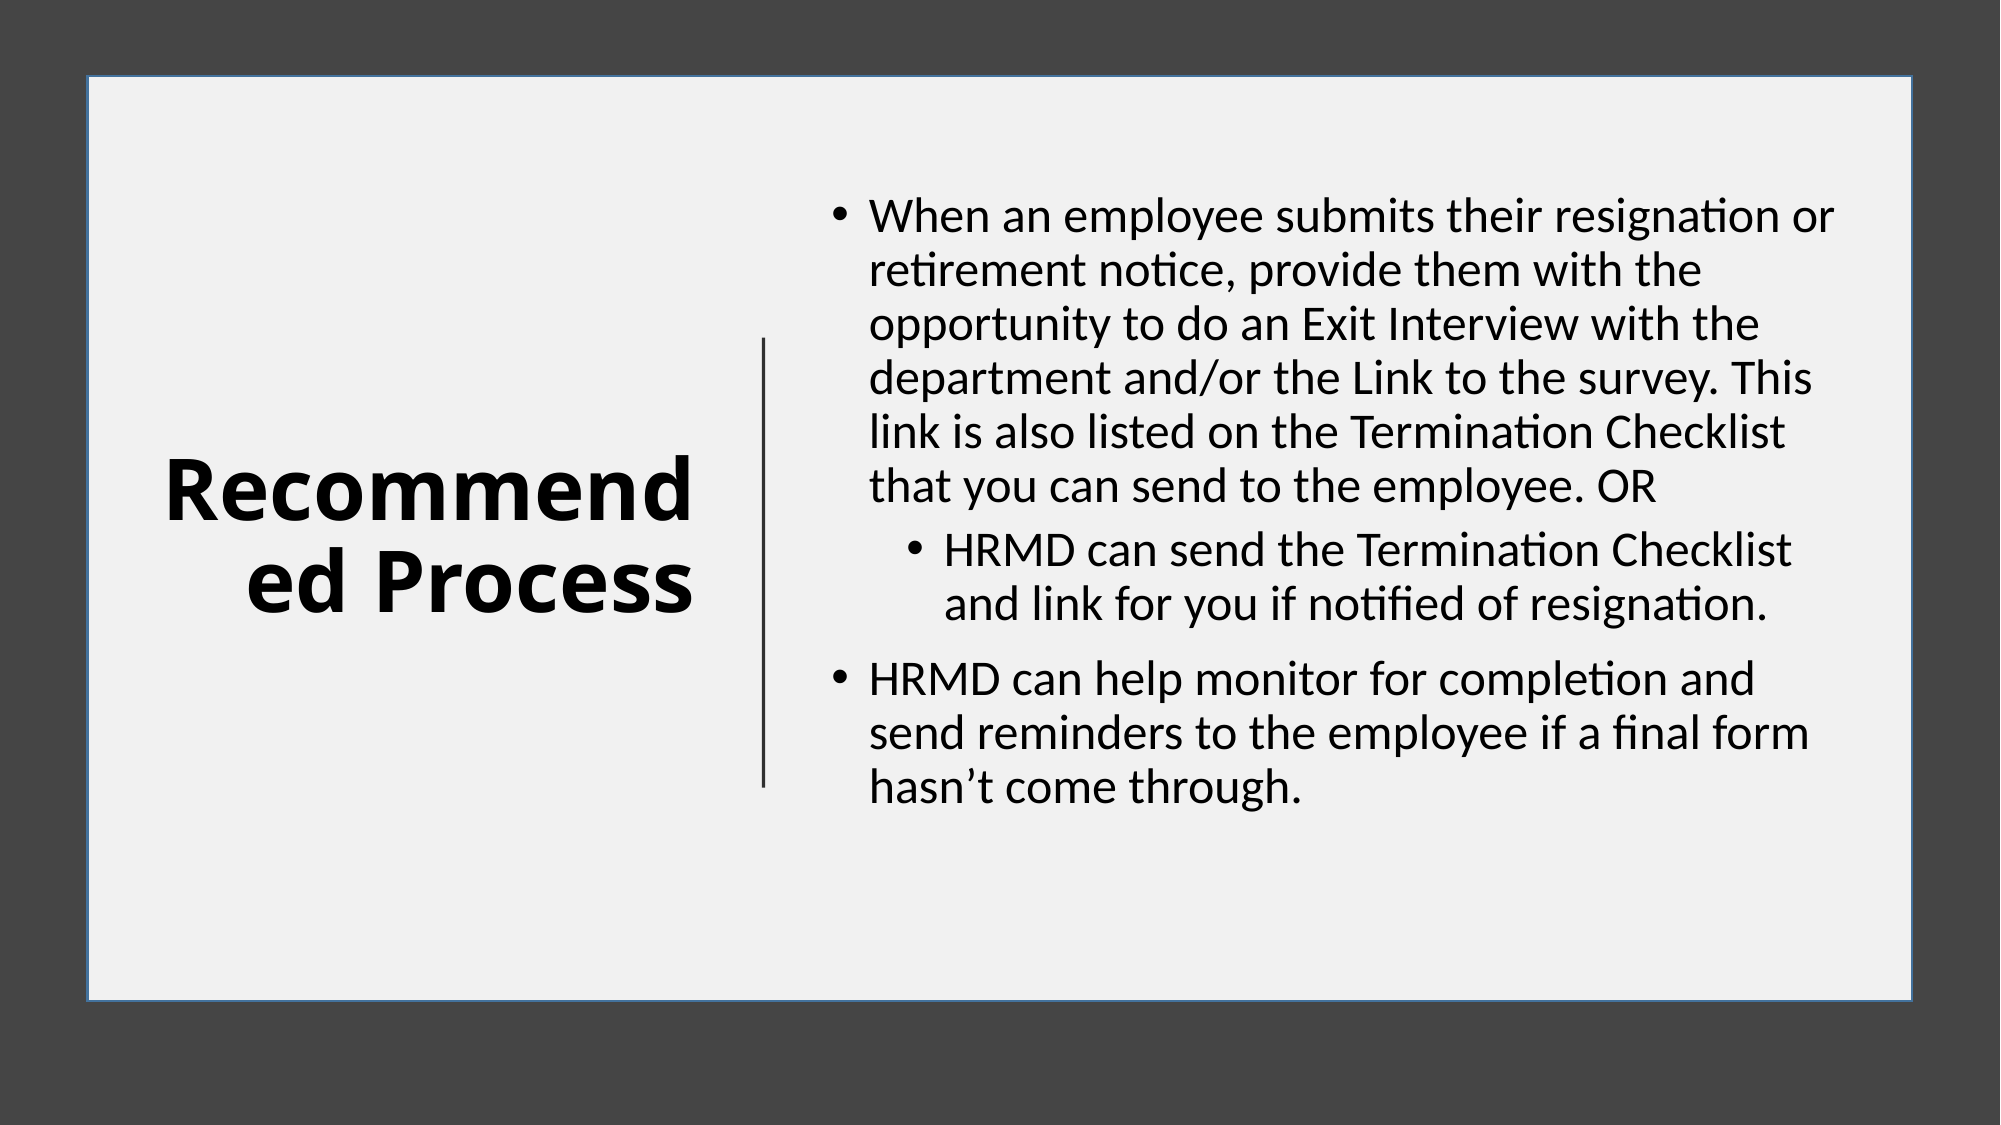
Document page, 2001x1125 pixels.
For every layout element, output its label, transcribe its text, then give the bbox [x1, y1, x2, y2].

title Recommended Process [137, 146, 711, 932]
text_box [0, 0, 2000, 1125]
text_box [86, 75, 1913, 1002]
list When an employee submits their resignation or retirement notice, provide them with the opportunity to do an Exit Interview with the department and/or the Link to the survey. This link is also listed on the Termination Checklist that you can send to the employee. OR HRMD can send the Termination Checklist and link for you if notified of resignation. HRMD can help monitor for completion and send reminders to the employee if a final form hasn’t come through. [816, 146, 1863, 932]
